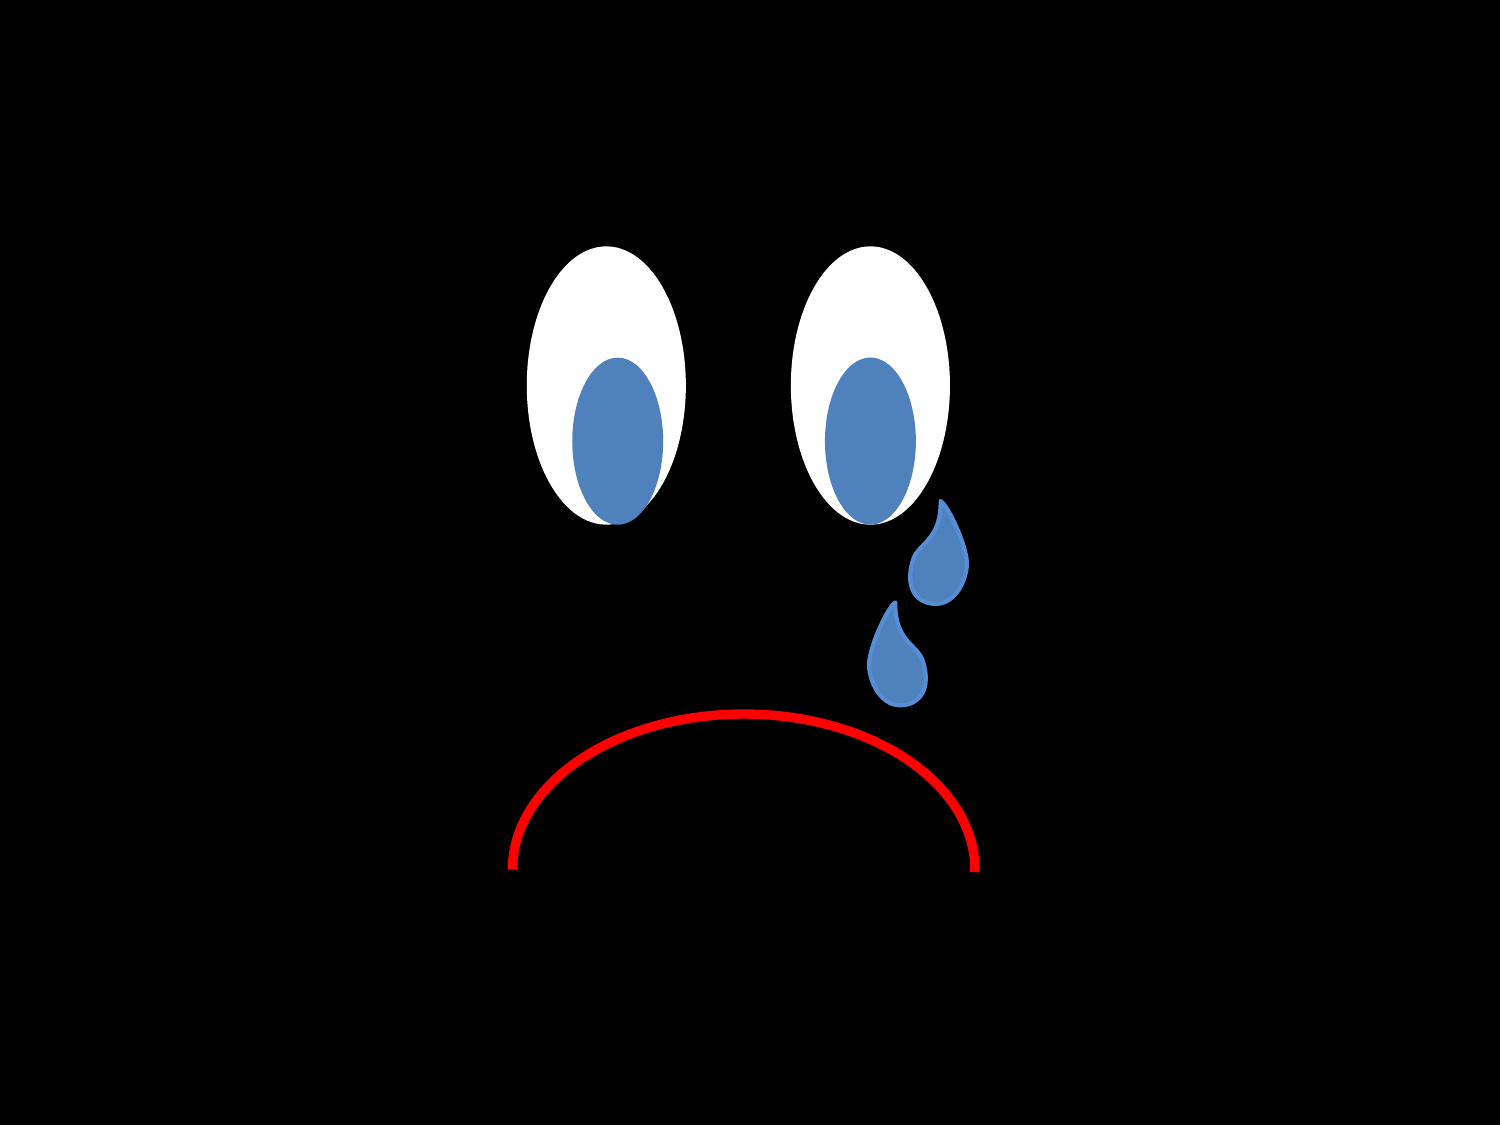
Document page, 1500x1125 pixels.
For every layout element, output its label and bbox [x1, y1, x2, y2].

text_box [866, 600, 928, 708]
text_box [526, 246, 951, 525]
text_box [908, 517, 969, 606]
text_box [511, 713, 976, 873]
